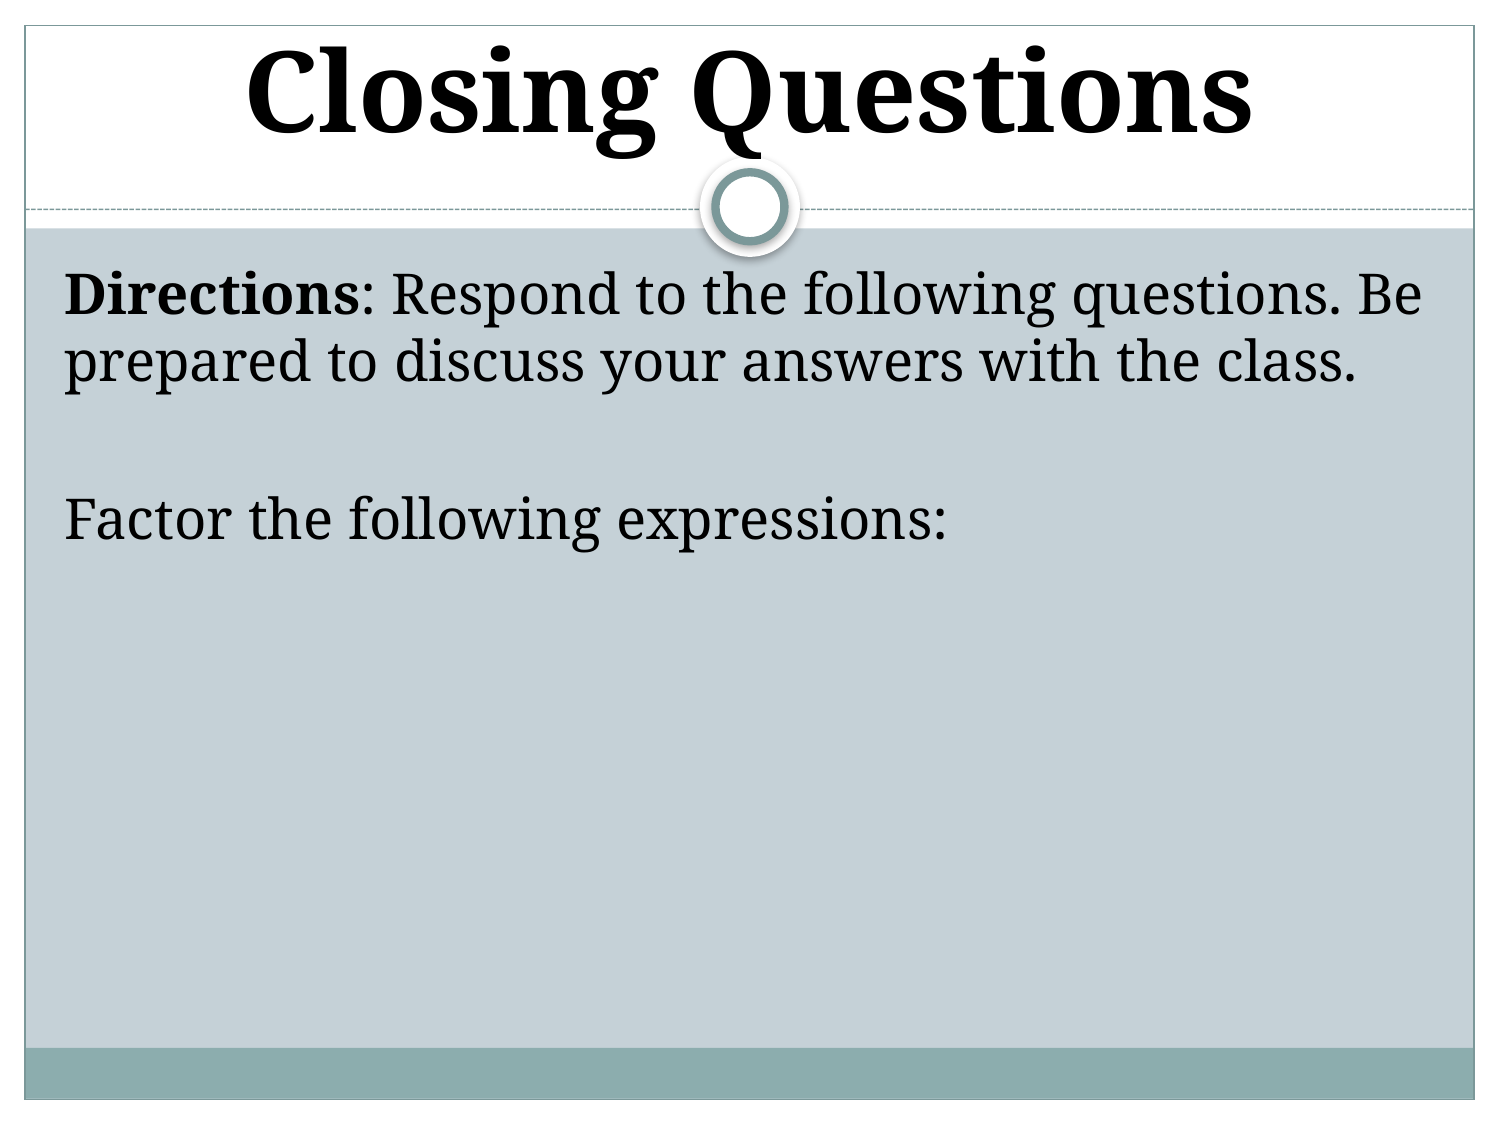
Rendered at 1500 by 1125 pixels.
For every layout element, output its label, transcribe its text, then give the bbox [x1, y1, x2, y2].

title Closing Questions [49, 37, 1450, 162]
